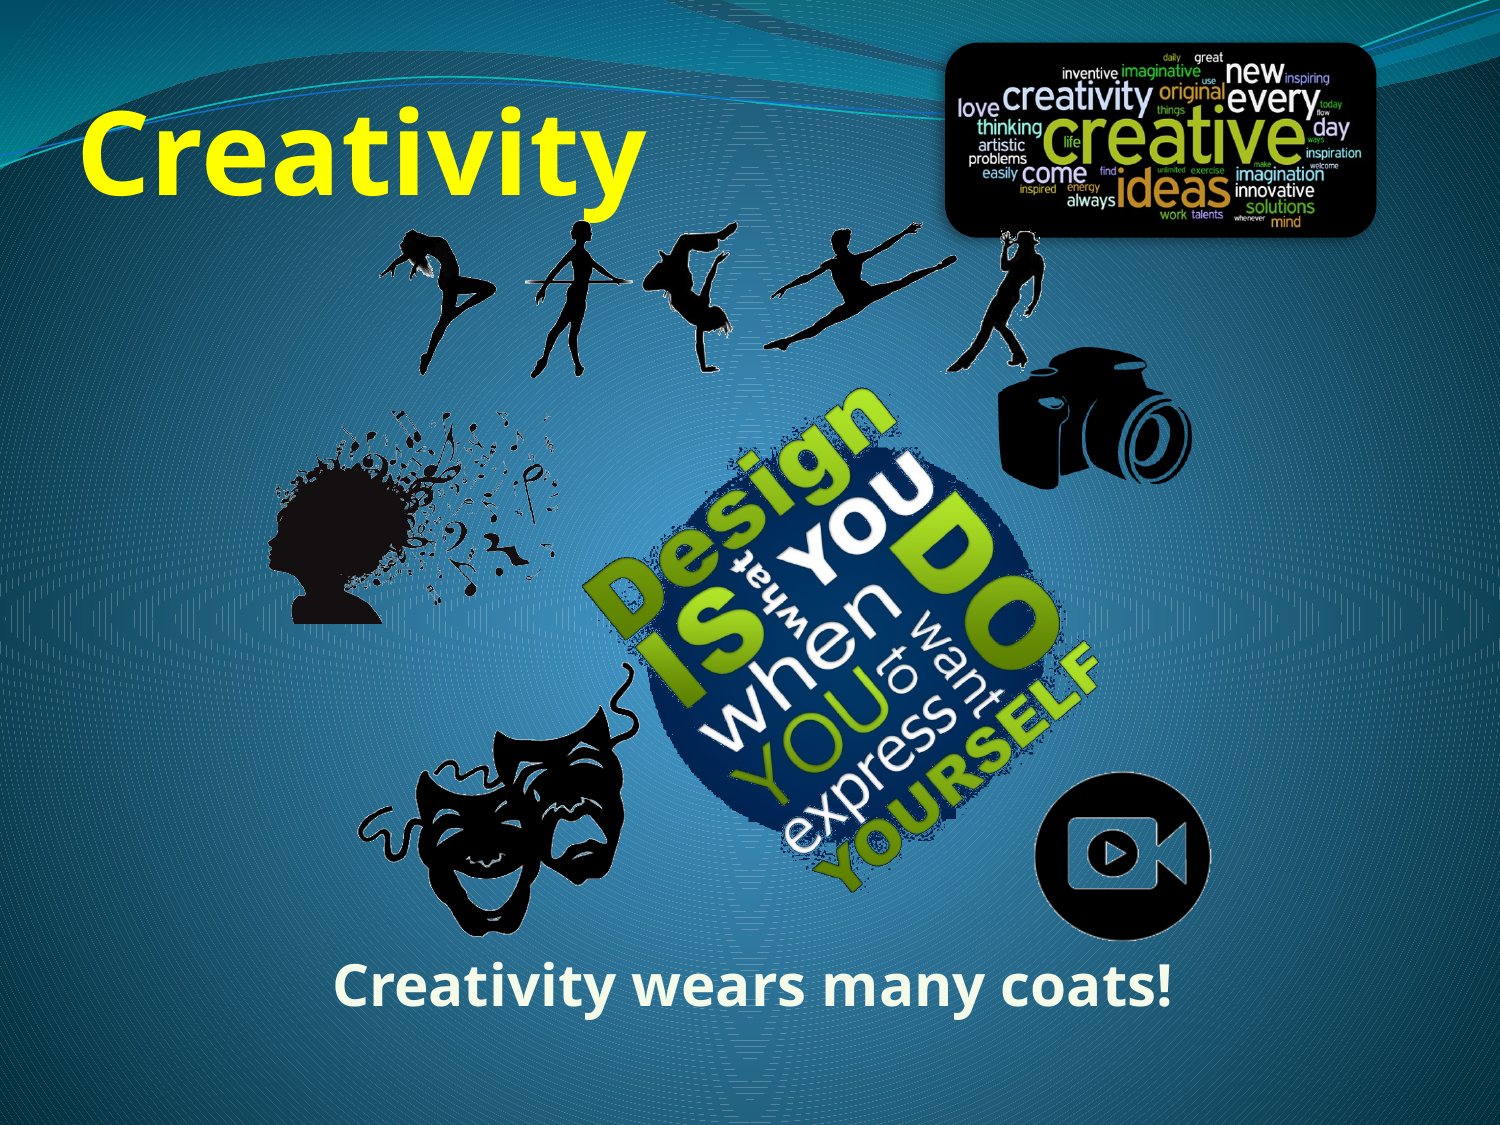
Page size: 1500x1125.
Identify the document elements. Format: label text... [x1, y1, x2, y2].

picture [371, 42, 1377, 914]
text_box Creativity wears many coats! [262, 940, 1243, 1026]
title Creativity [76, 66, 671, 219]
picture [1031, 767, 1215, 946]
picture [238, 411, 550, 624]
picture [348, 653, 648, 946]
